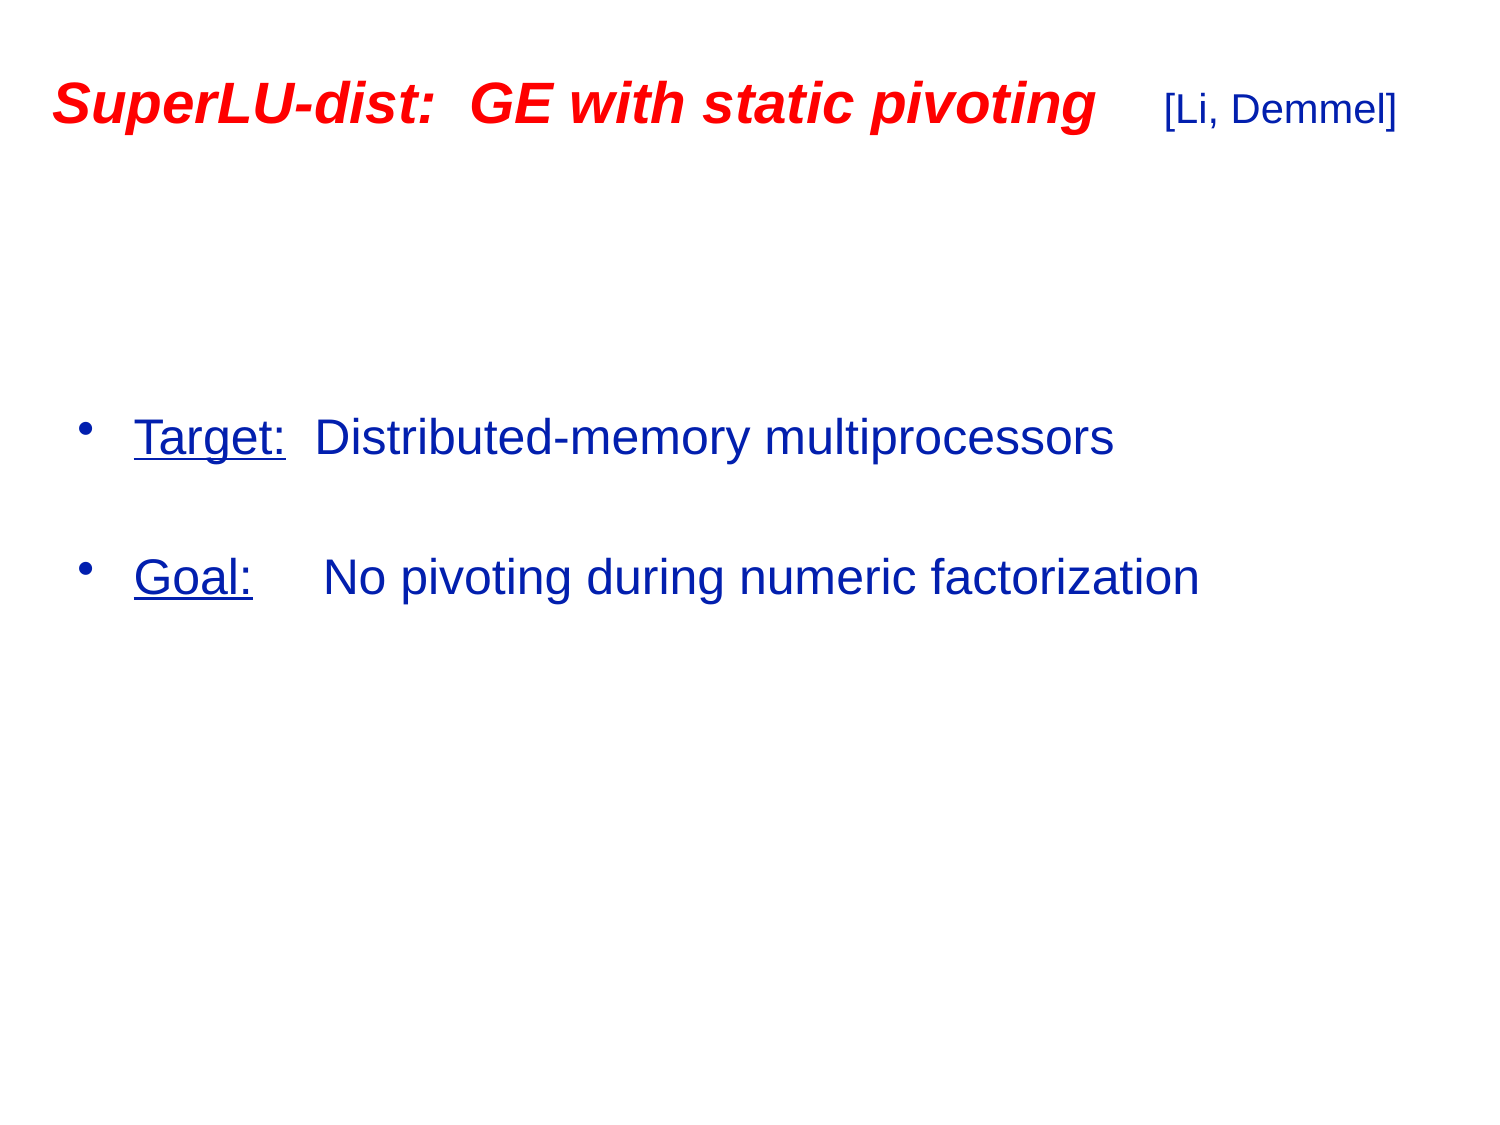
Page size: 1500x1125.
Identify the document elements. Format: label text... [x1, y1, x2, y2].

list Target: Distributed-memory multiprocessors Goal: No pivoting during numeric factorization [62, 187, 1438, 813]
title SuperLU-dist: GE with static pivoting [Li, Demmel] [36, 49, 1500, 151]
